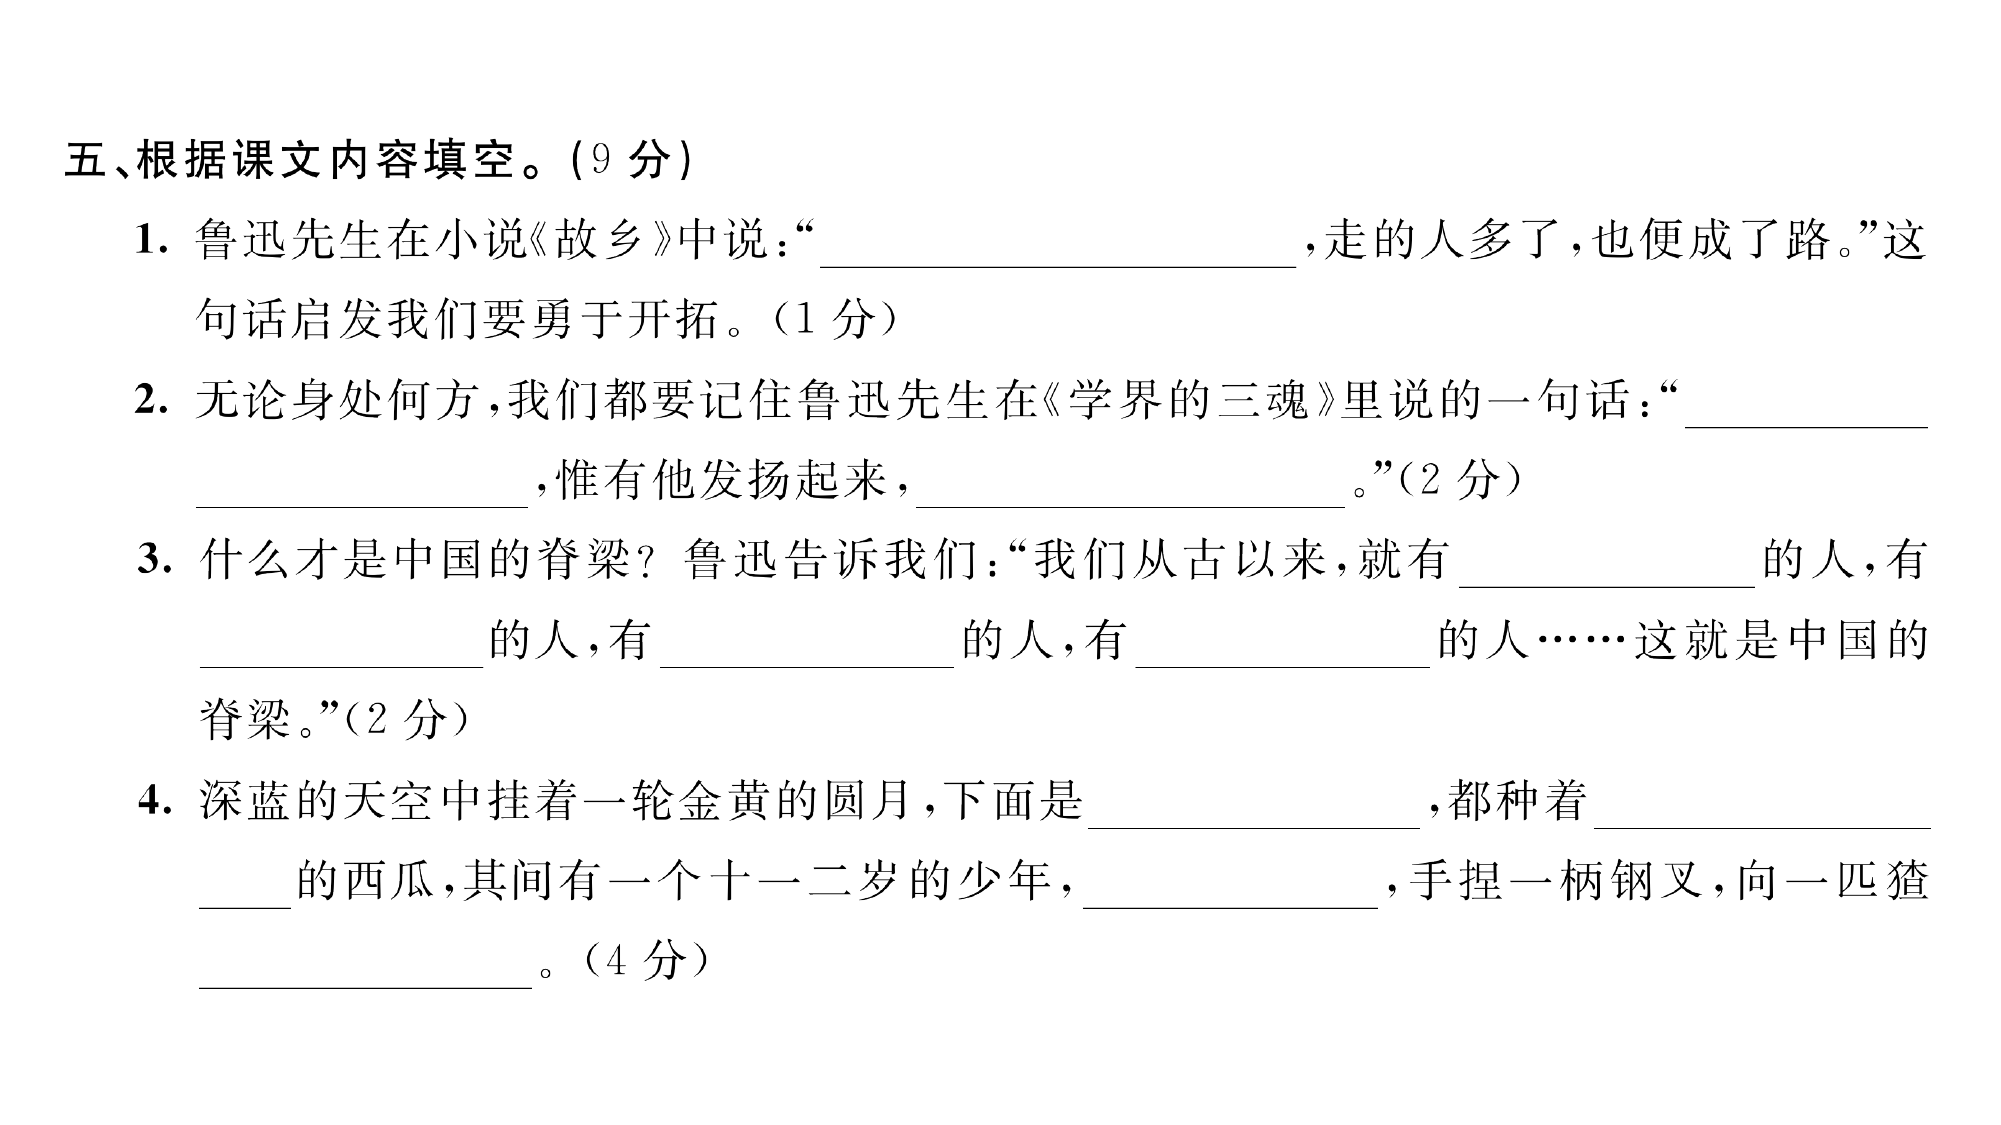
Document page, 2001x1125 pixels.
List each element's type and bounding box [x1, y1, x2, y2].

picture [60, 117, 2000, 1004]
